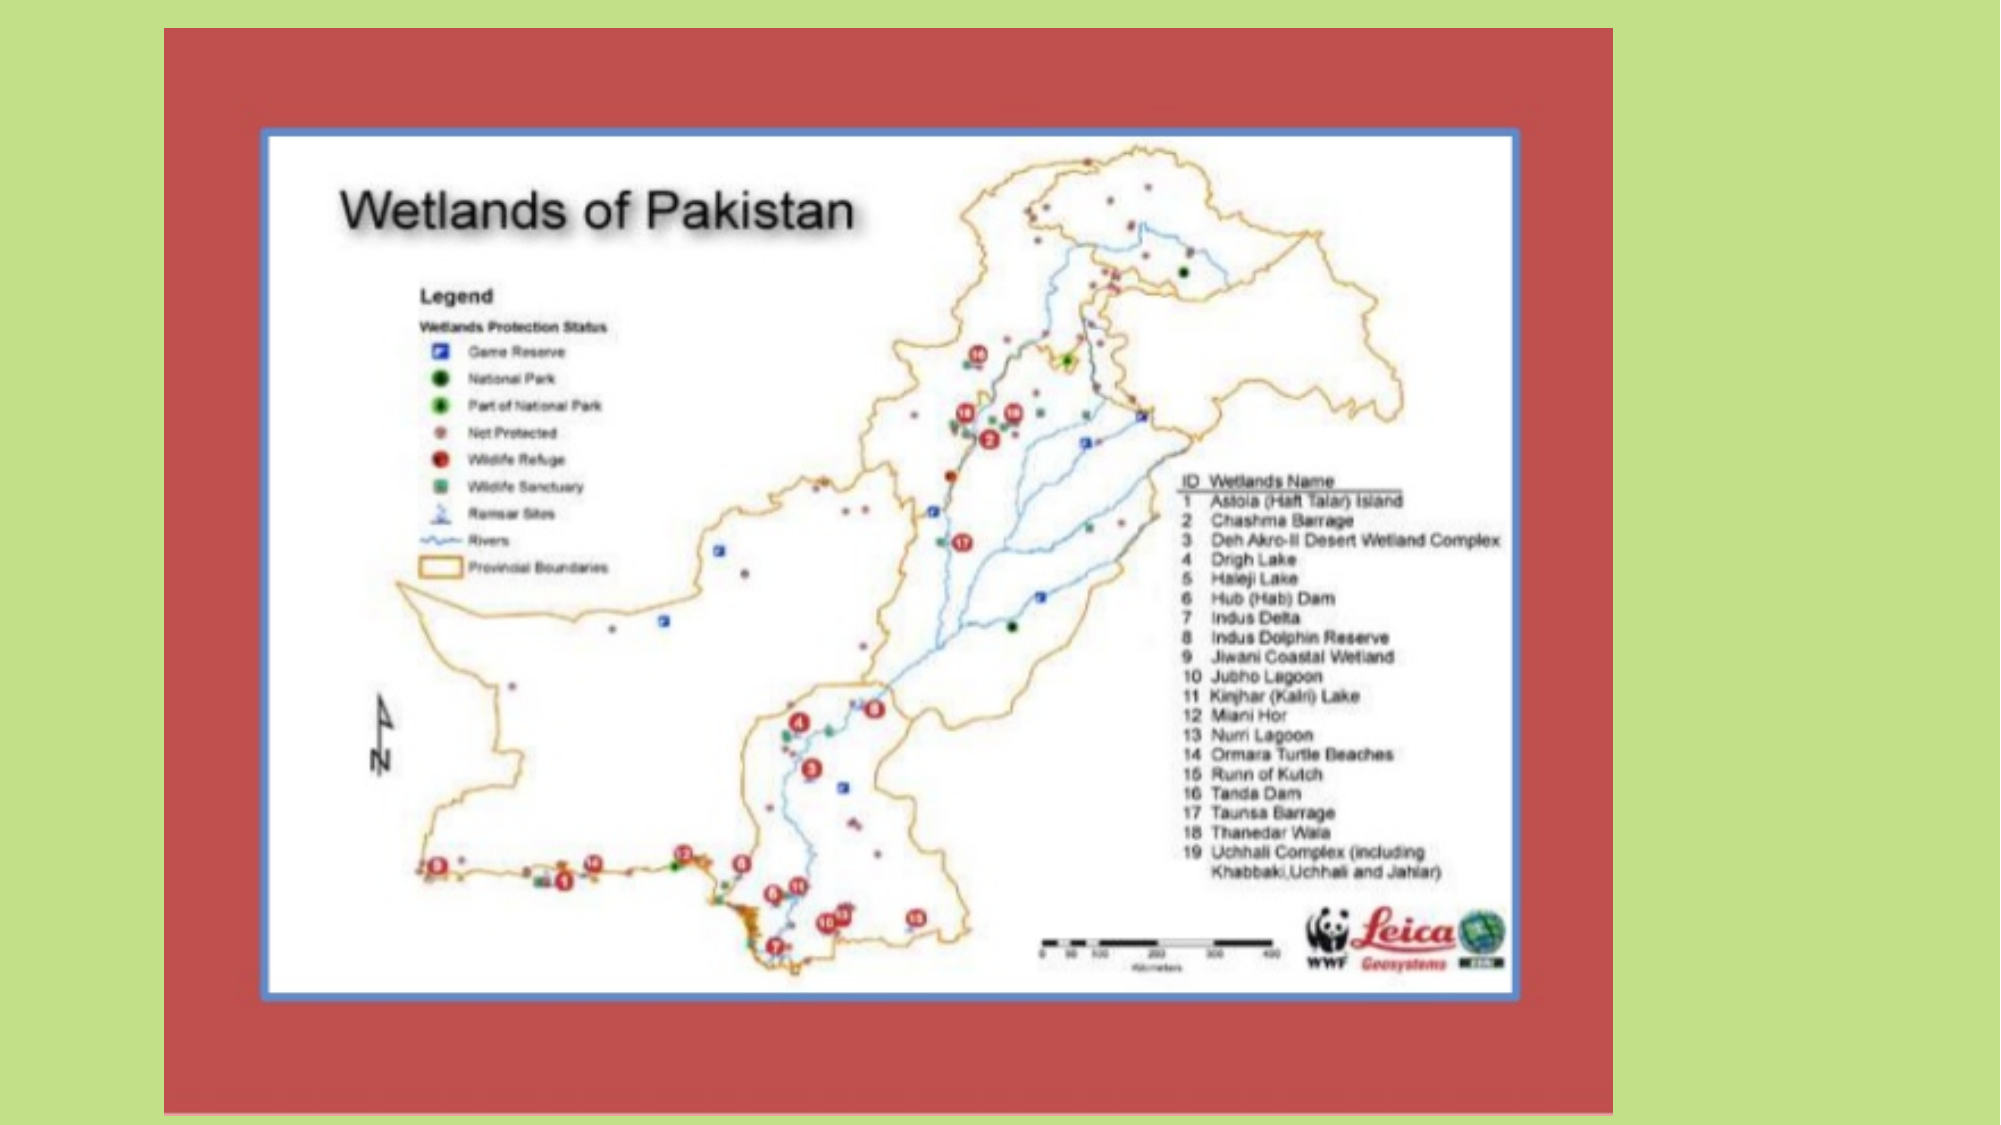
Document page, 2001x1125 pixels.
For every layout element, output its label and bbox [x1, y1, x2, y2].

list [164, 28, 1613, 1116]
